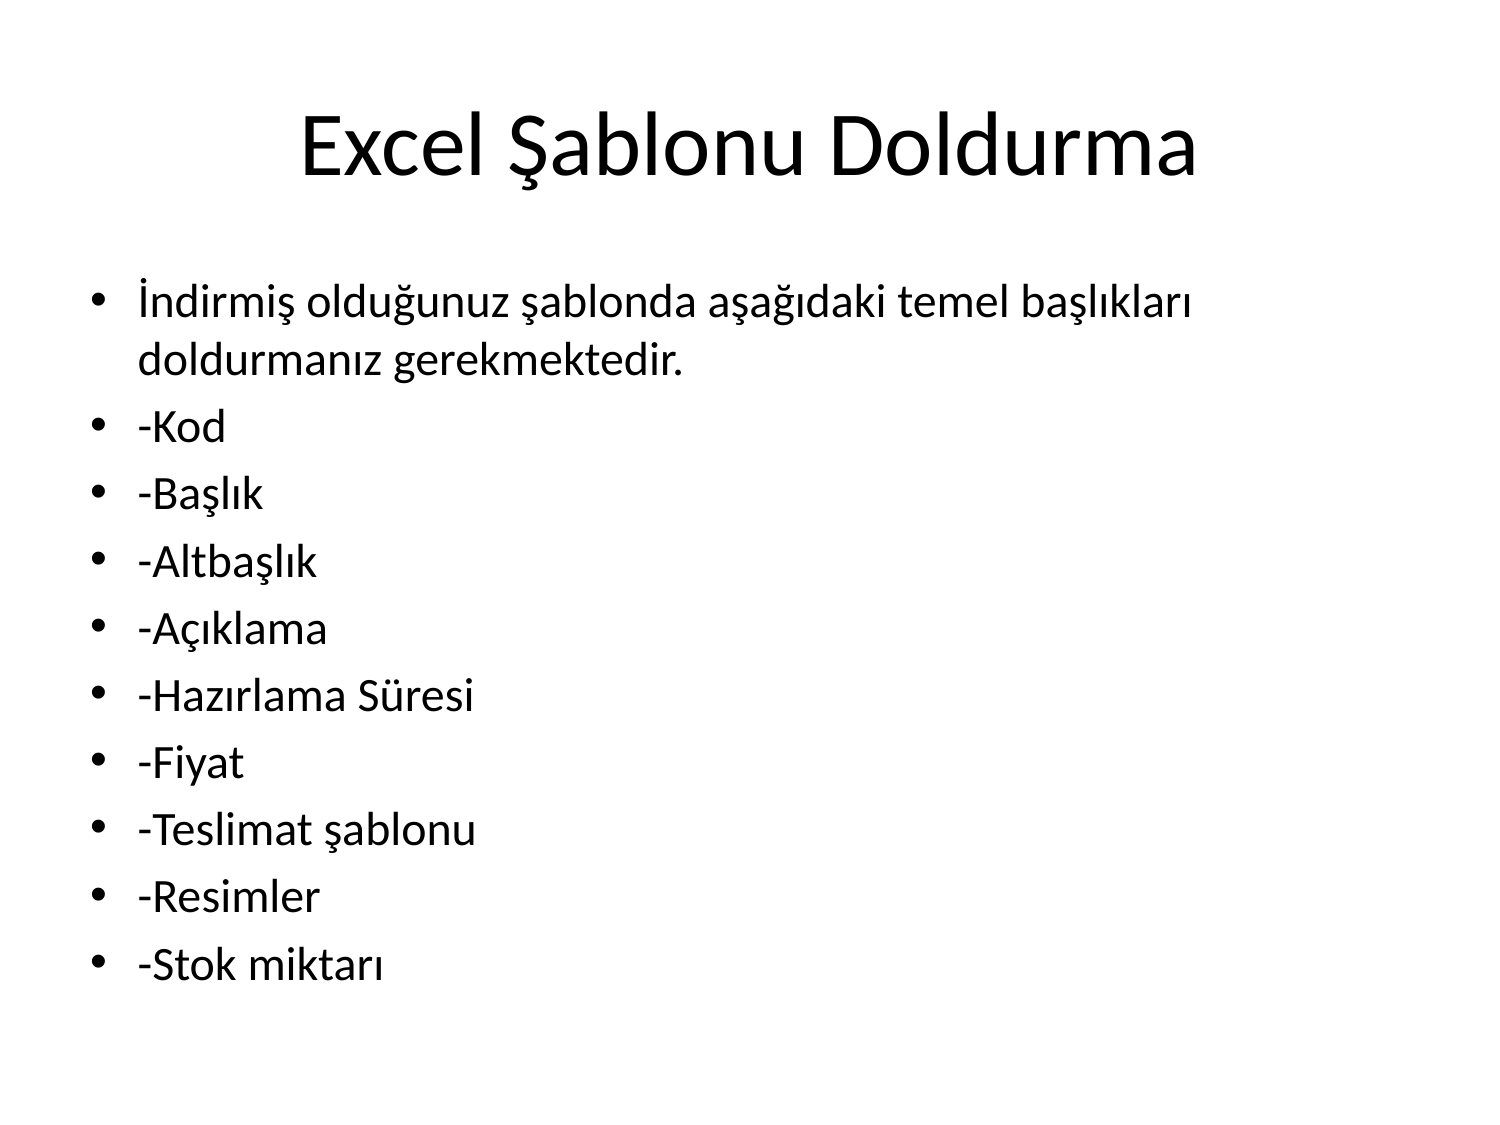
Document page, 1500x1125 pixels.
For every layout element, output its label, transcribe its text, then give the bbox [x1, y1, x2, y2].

title Excel Şablonu Doldurma [75, 45, 1425, 233]
list İndirmiş olduğunuz şablonda aşağıdaki temel başlıkları doldurmanız gerekmektedir. -Kod -Başlık -Altbaşlık -Açıklama -Hazırlama Süresi -Fiyat -Teslimat şablonu -Resimler -Stok miktarı [75, 262, 1425, 1005]
